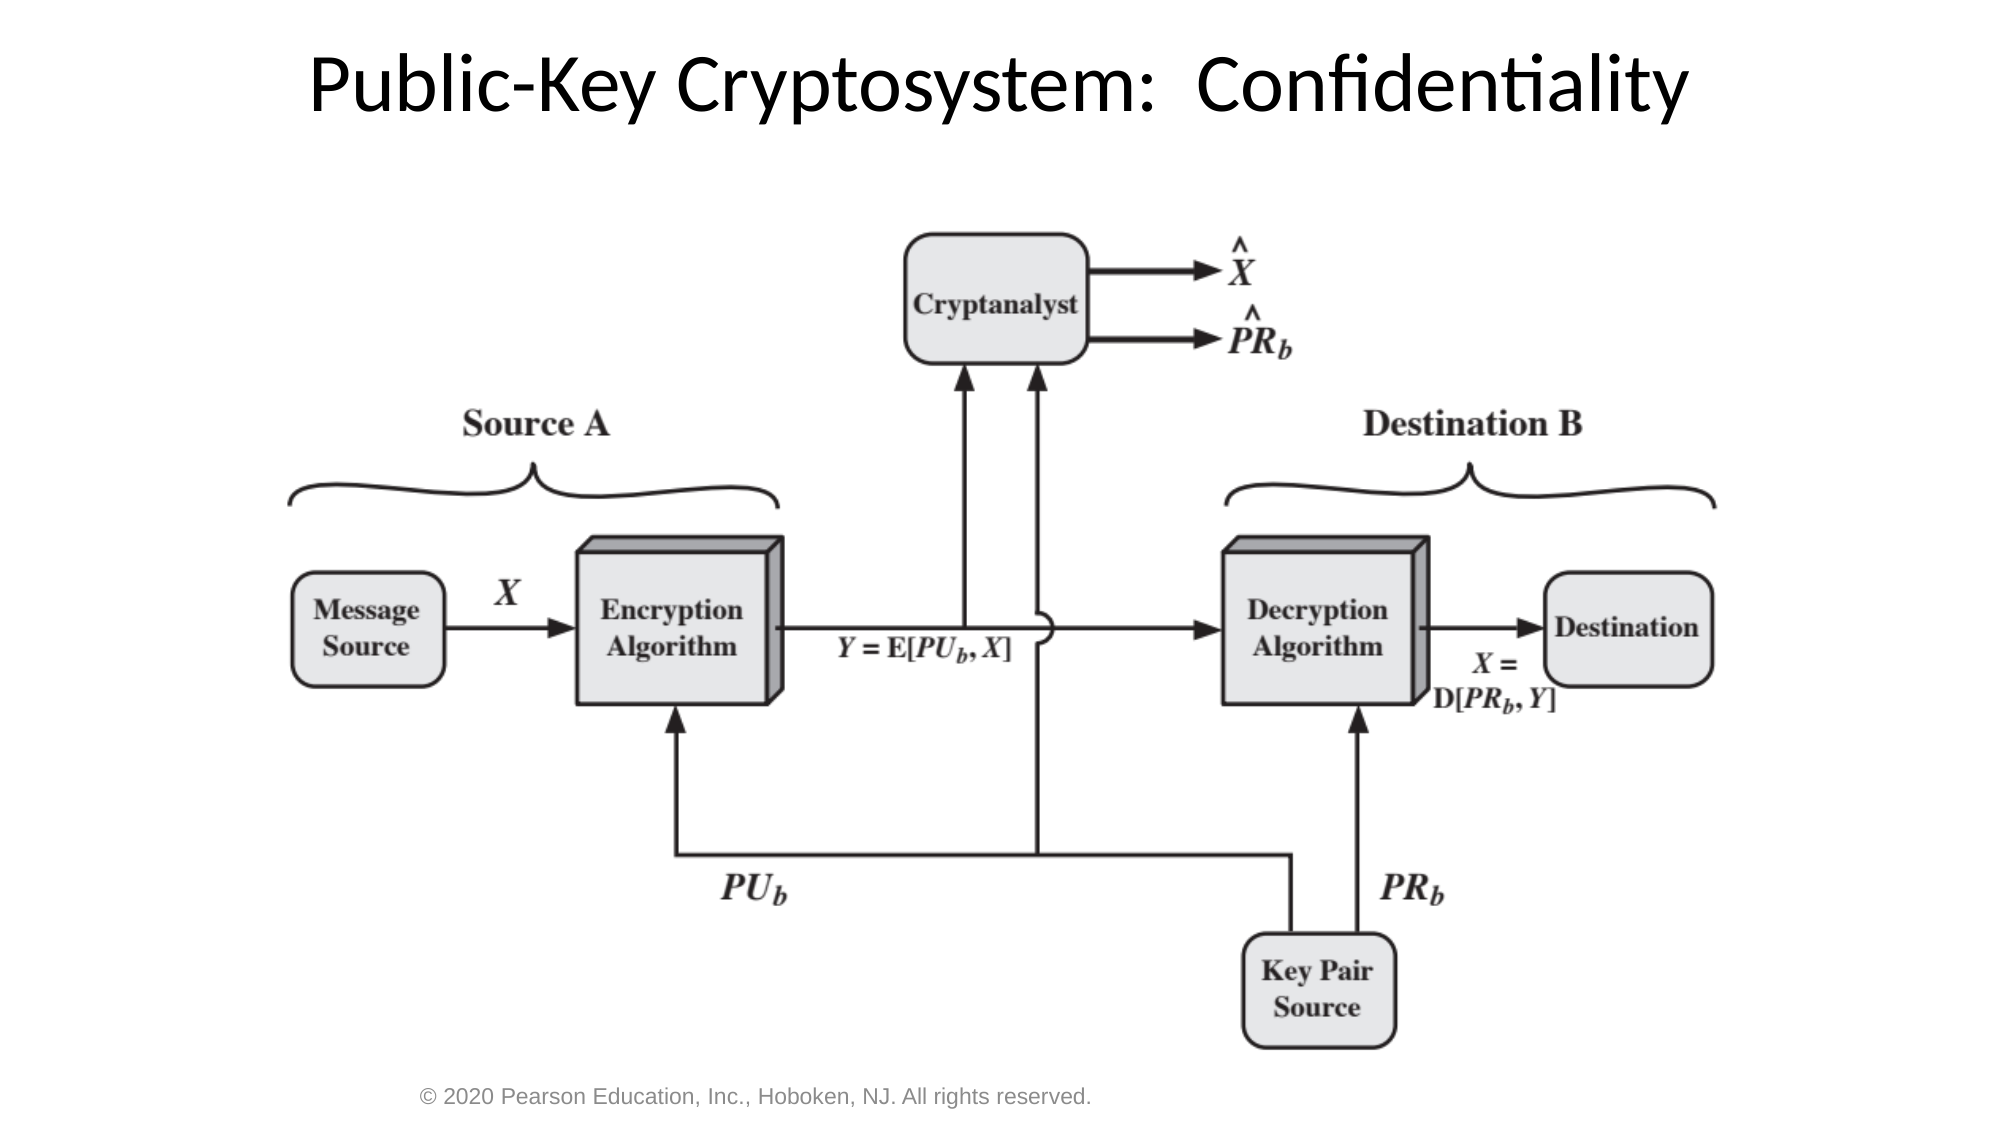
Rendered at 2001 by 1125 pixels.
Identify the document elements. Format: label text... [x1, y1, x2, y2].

title Public-Key Cryptosystem: Confidentiality [249, 6, 1750, 150]
picture [231, 172, 1762, 1080]
footer © 2020 Pearson Education, Inc., Hoboken, NJ. All rights reserved. [249, 1086, 1263, 1125]
